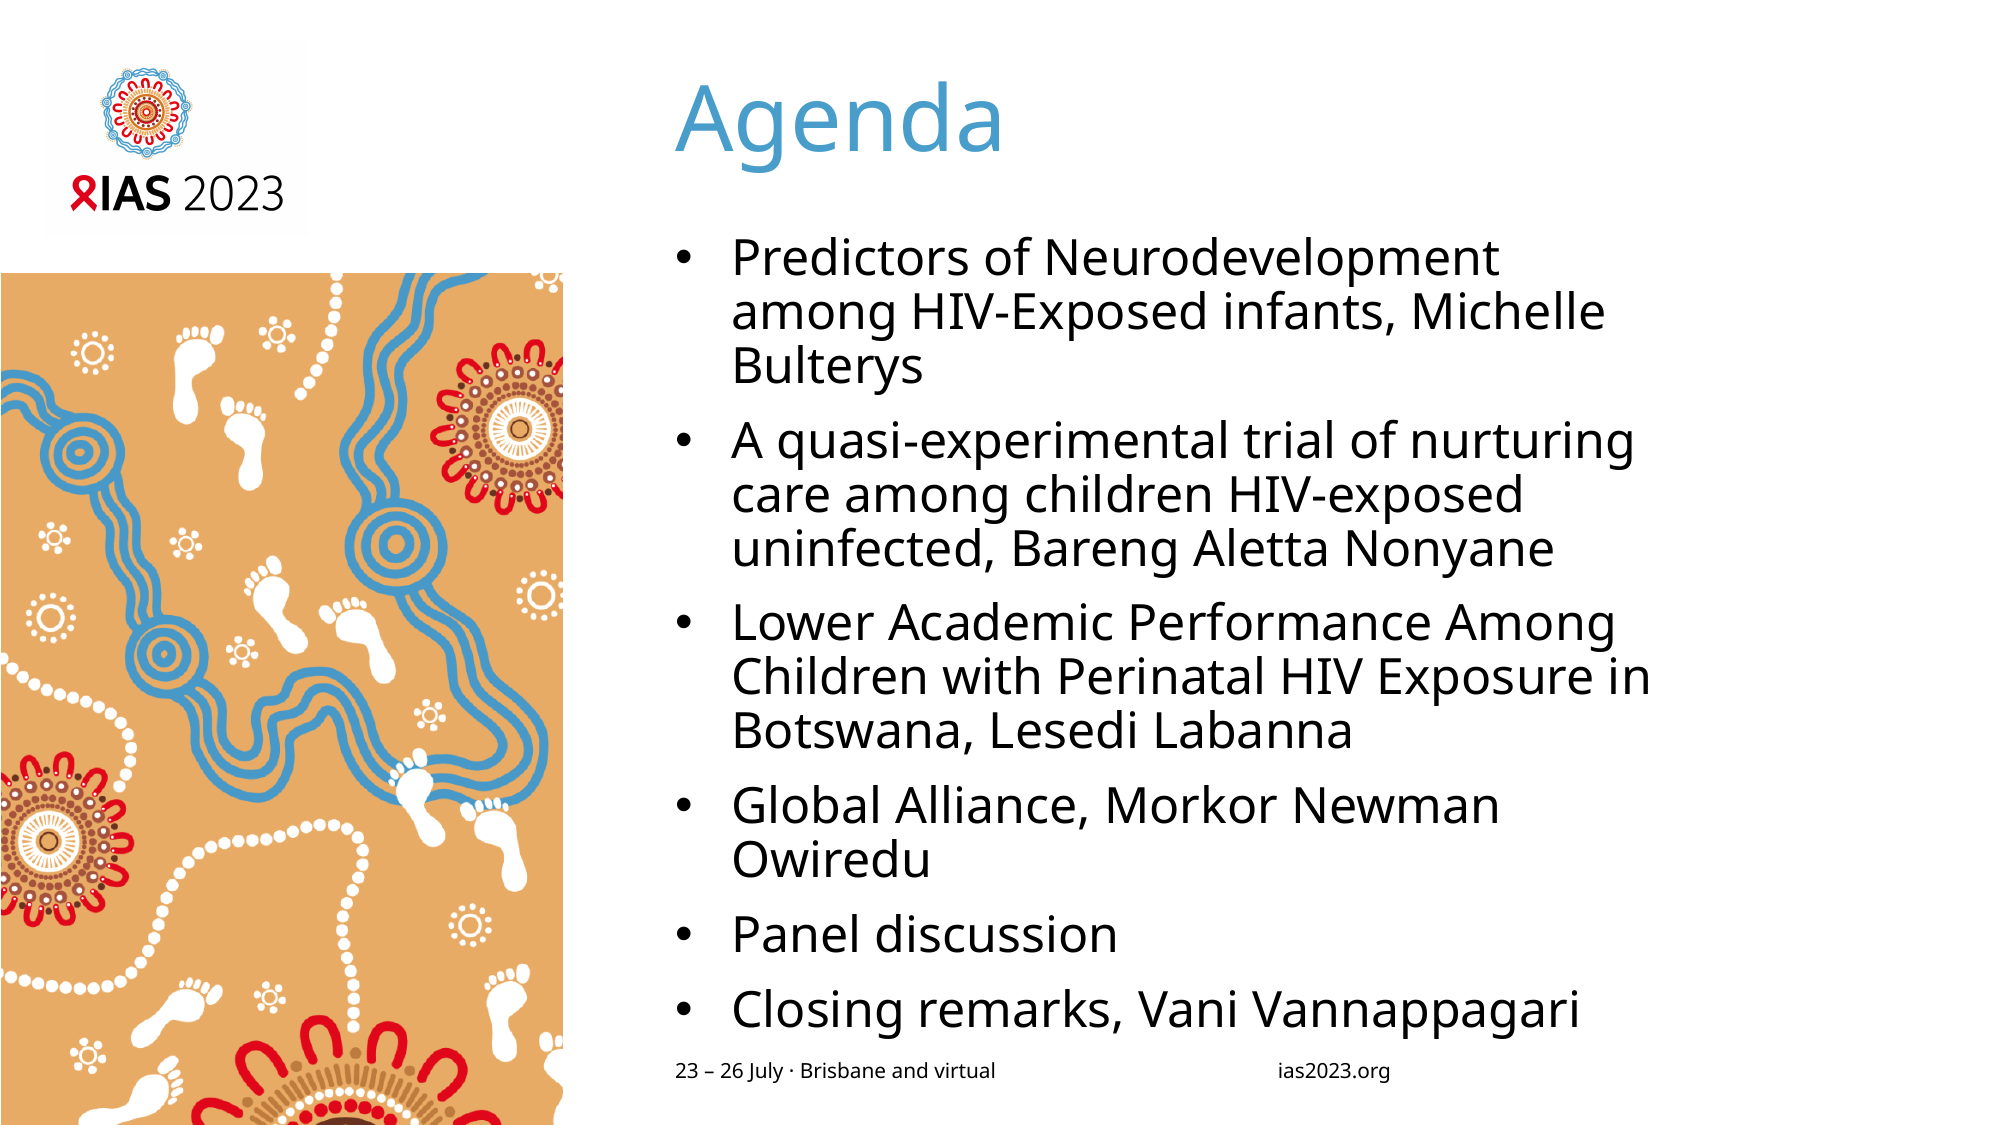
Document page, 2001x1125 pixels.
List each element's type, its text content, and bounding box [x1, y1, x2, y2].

picture [44, 40, 309, 237]
title Agenda [675, 72, 1928, 274]
list Predictors of Neurodevelopment among HIV-Exposed infants, Michelle Bulterys A quasi-experimental trial of nurturing care among children HIV-exposed uninfected, Bareng Aletta Nonyane Lower Academic Performance Among Children with Perinatal HIV Exposure in Botswana, Lesedi Labanna Global Alliance, Morkor Newman Owiredu Panel discussion Closing remarks, Vani Vannappagari [675, 274, 1668, 878]
picture [1, 273, 563, 1125]
